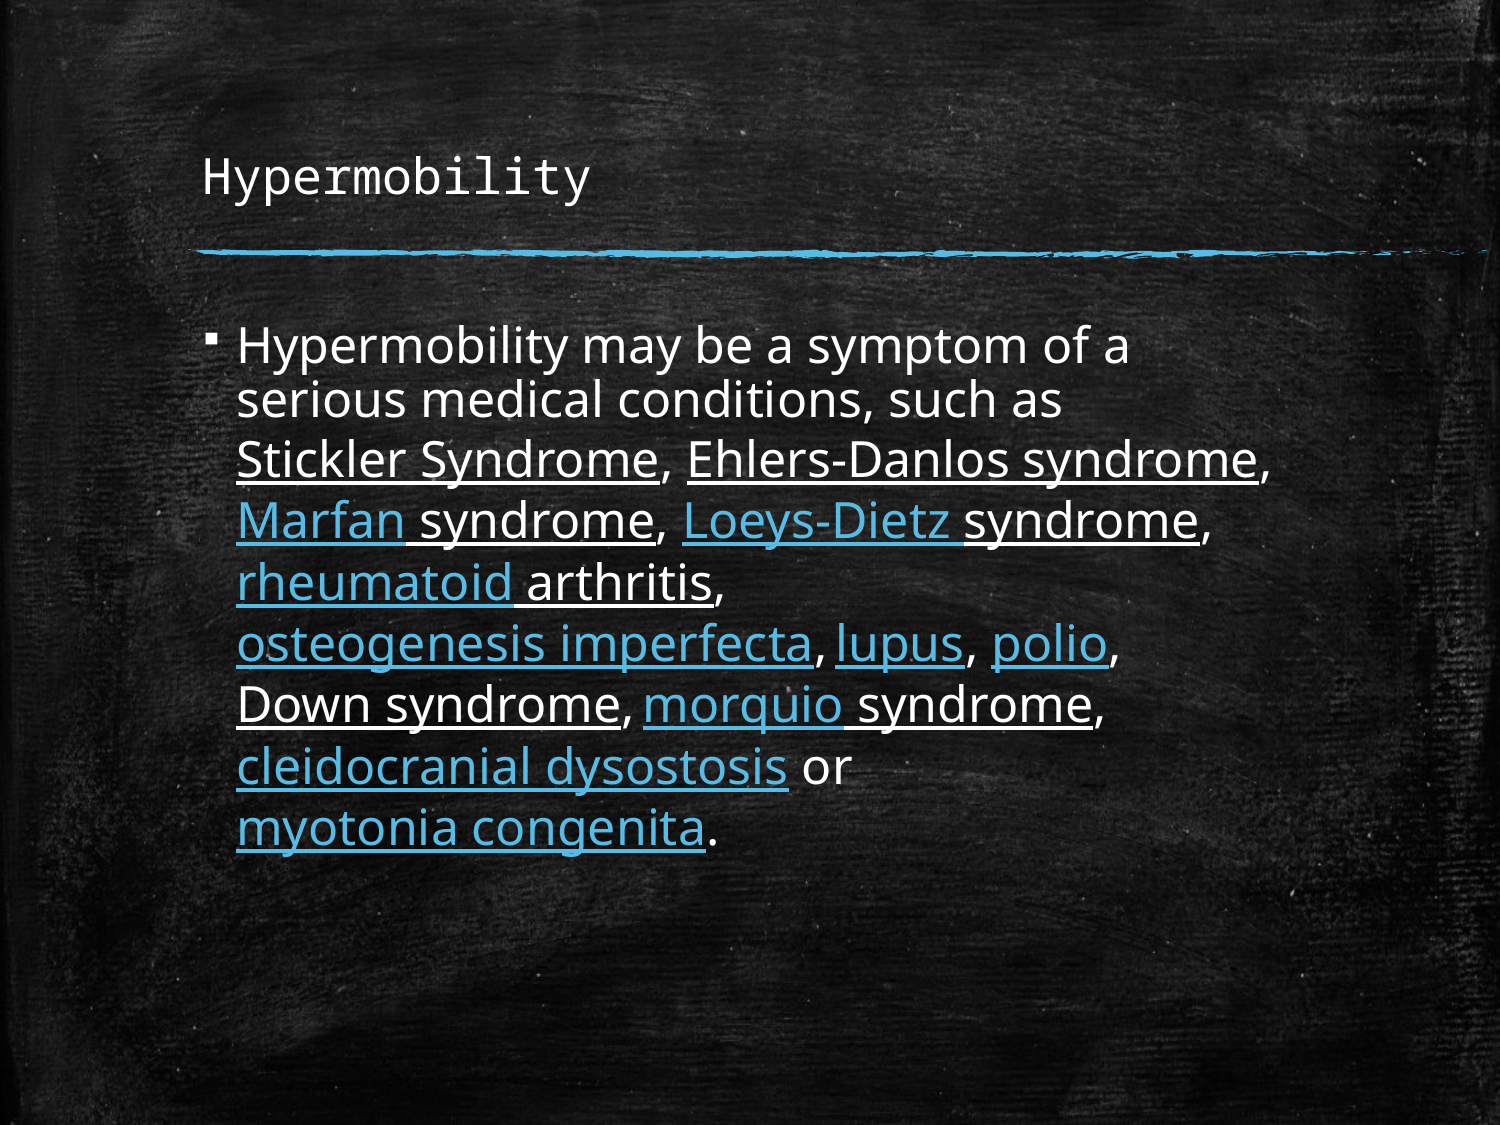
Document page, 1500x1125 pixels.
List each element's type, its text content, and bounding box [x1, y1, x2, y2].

list Hypermobility may be a symptom of a serious medical conditions, such as Stickler Syndrome, Ehlers-Danlos syndrome, Marfan syndrome, Loeys-Dietz syndrome,rheumatoid arthritis, osteogenesis imperfecta, lupus, polio, Down syndrome, morquio syndrome, cleidocranial dysostosis or myotonia congenita. [187, 312, 1313, 1013]
title Hypermobility [187, 45, 1313, 213]
